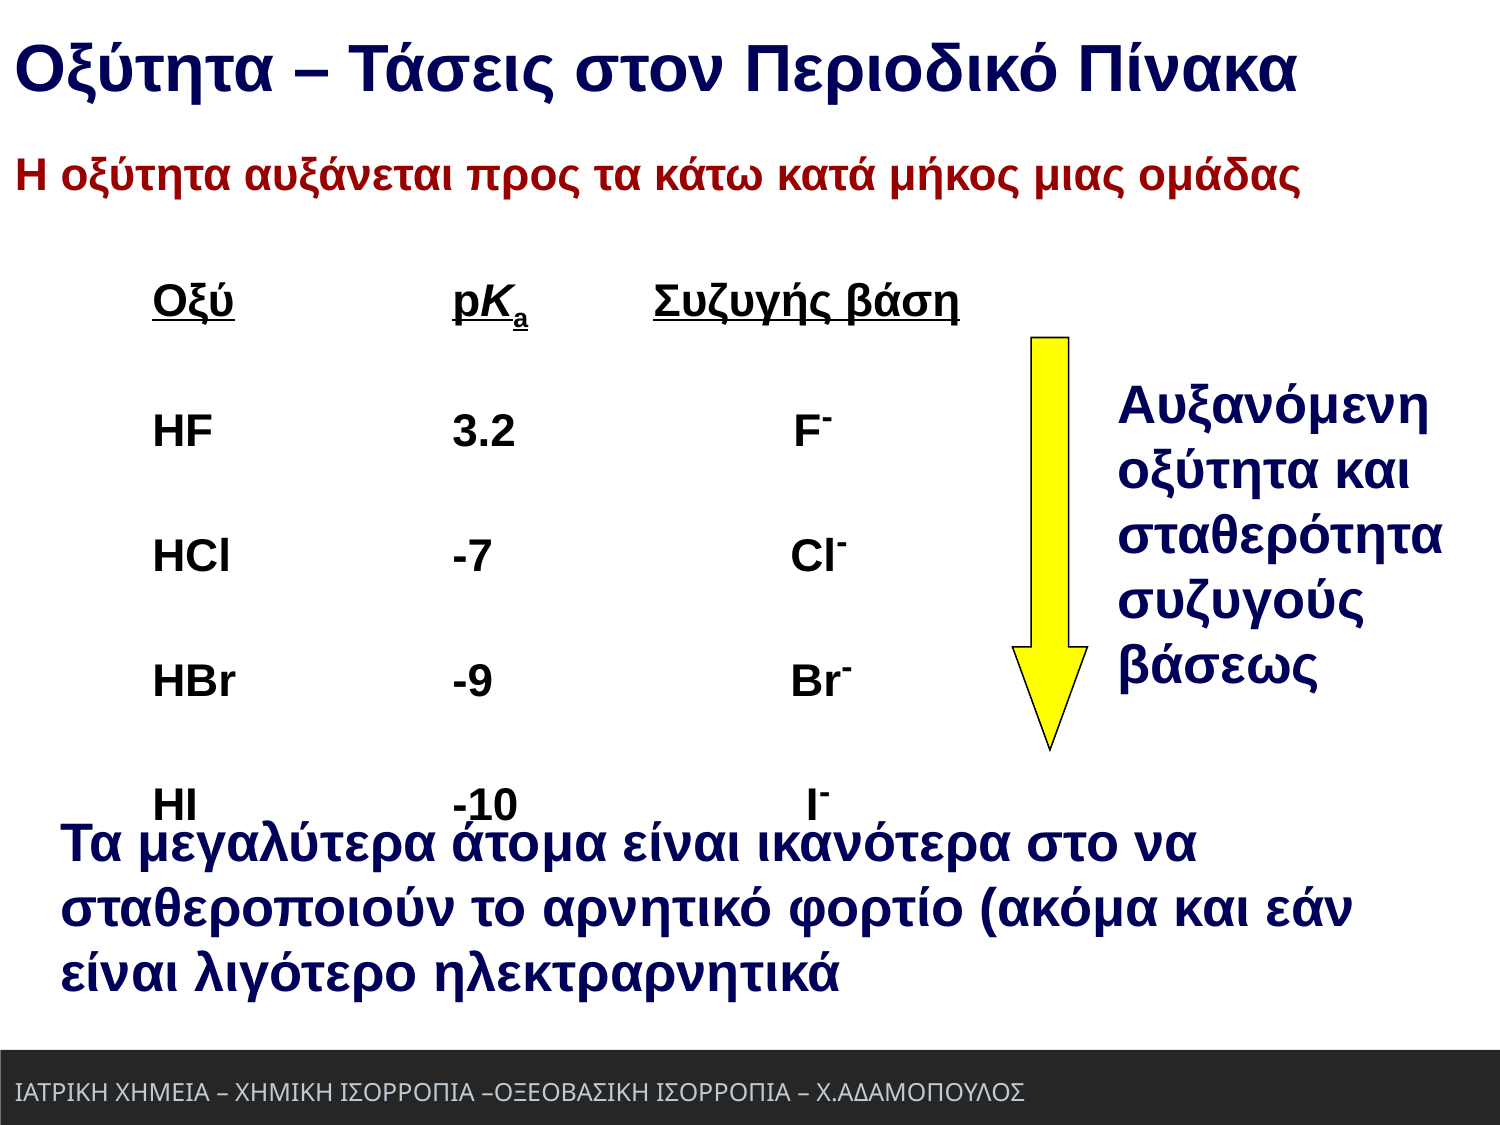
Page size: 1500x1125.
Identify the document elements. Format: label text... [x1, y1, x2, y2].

text_box Οξύ pKa Συζυγής βάση HF 3.2 F- HCl -7 Cl- HBr -9 Br- HI -10 I- [137, 262, 976, 799]
text_box ΙΑΤΡΙΚΗ ΧΗΜΕΙΑ – ΧΗΜΙΚΗ ΙΣΟΡΡΟΠΙΑ –ΟΞΕΟΒΑΣΙΚΗ ΙΣΟΡΡΟΠΙΑ – Χ.ΑΔΑΜΟΠΟΥΛΟΣ [0, 1069, 1198, 1114]
text_box [1012, 337, 1088, 751]
text_box Αυξανόμενη οξύτητα και σταθερότητα συζυγούς βάσεως [1102, 361, 1500, 702]
text_box Τα μεγαλύτερα άτομα είναι ικανότερα στο να σταθεροποιούν το αρνητικό φορτίο (ακόμα και εάν είναι λιγότερο ηλεκτραρνητικά [45, 799, 1445, 1011]
text_box Οξύτητα – Τάσεις στον Περιοδικό Πίνακα [0, 0, 1500, 116]
text_box Η οξύτητα αυξάνεται προς τα κάτω κατά μήκος μιας ομάδας [0, 137, 1500, 208]
